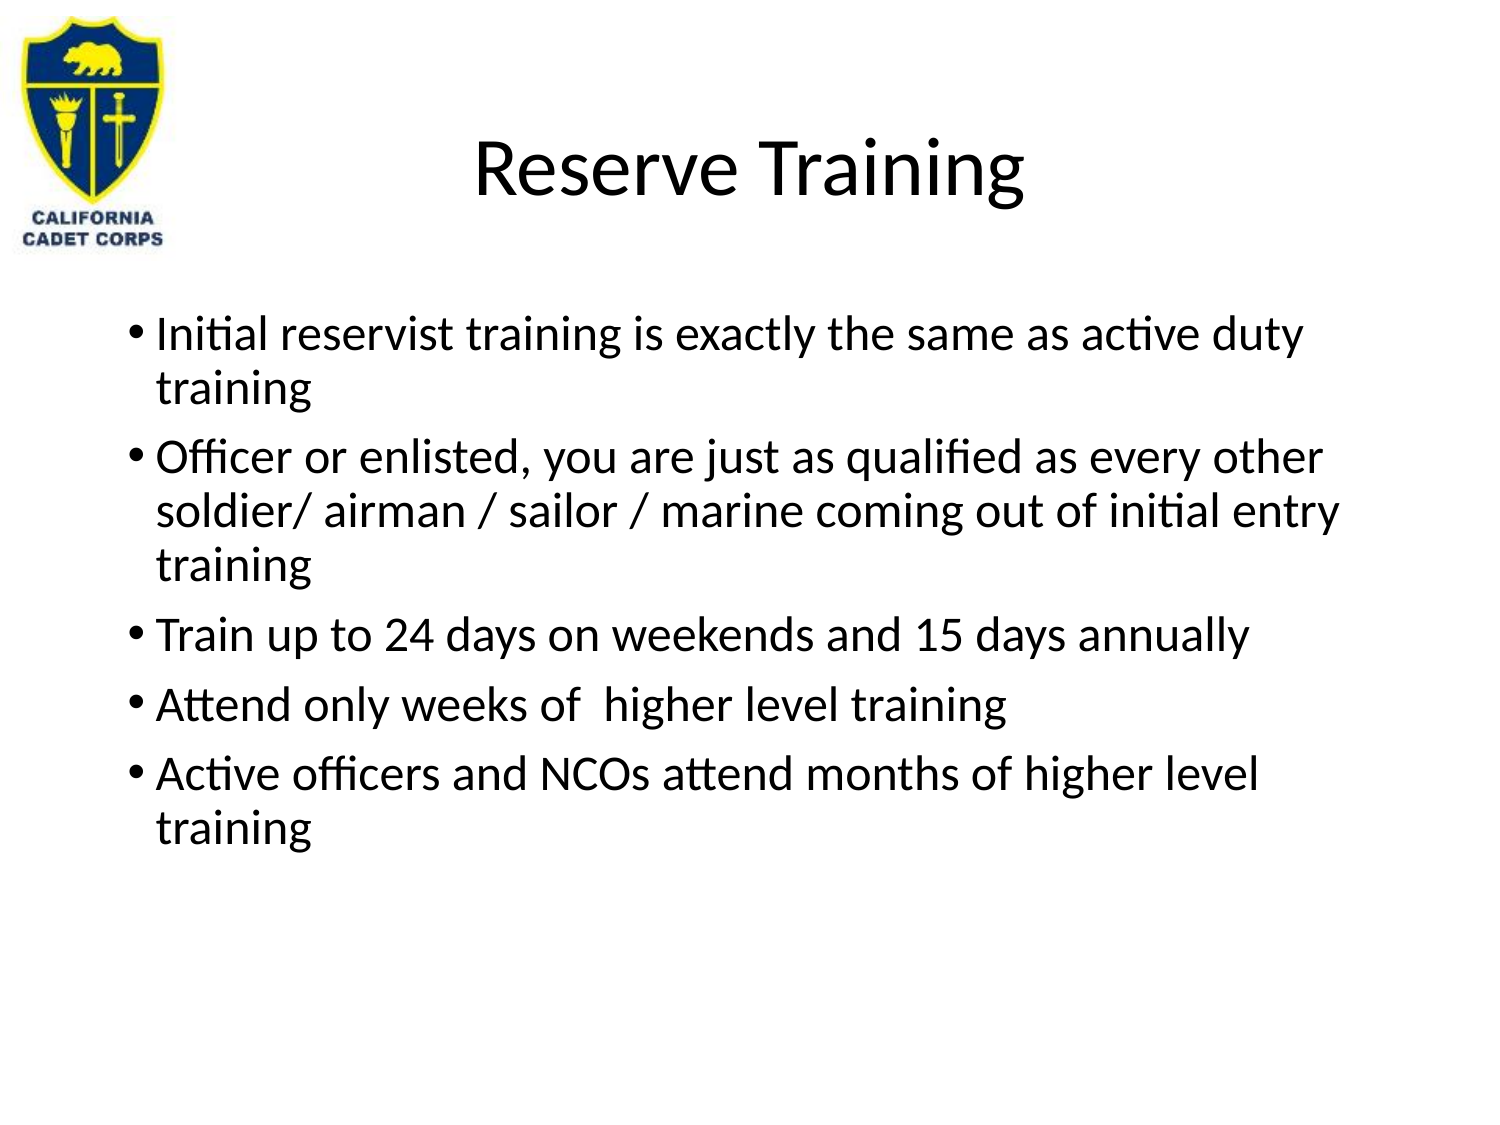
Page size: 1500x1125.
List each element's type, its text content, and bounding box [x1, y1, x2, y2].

list Initial reservist training is exactly the same as active duty training Officer or enlisted, you are just as qualified as every other soldier/ airman / sailor / marine coming out of initial entry training Train up to 24 days on weekends and 15 days annually Attend only weeks of higher level training Active officers and NCOs attend months of higher level training [112, 299, 1397, 900]
picture [0, 16, 186, 261]
title Reserve Training [103, 59, 1397, 278]
